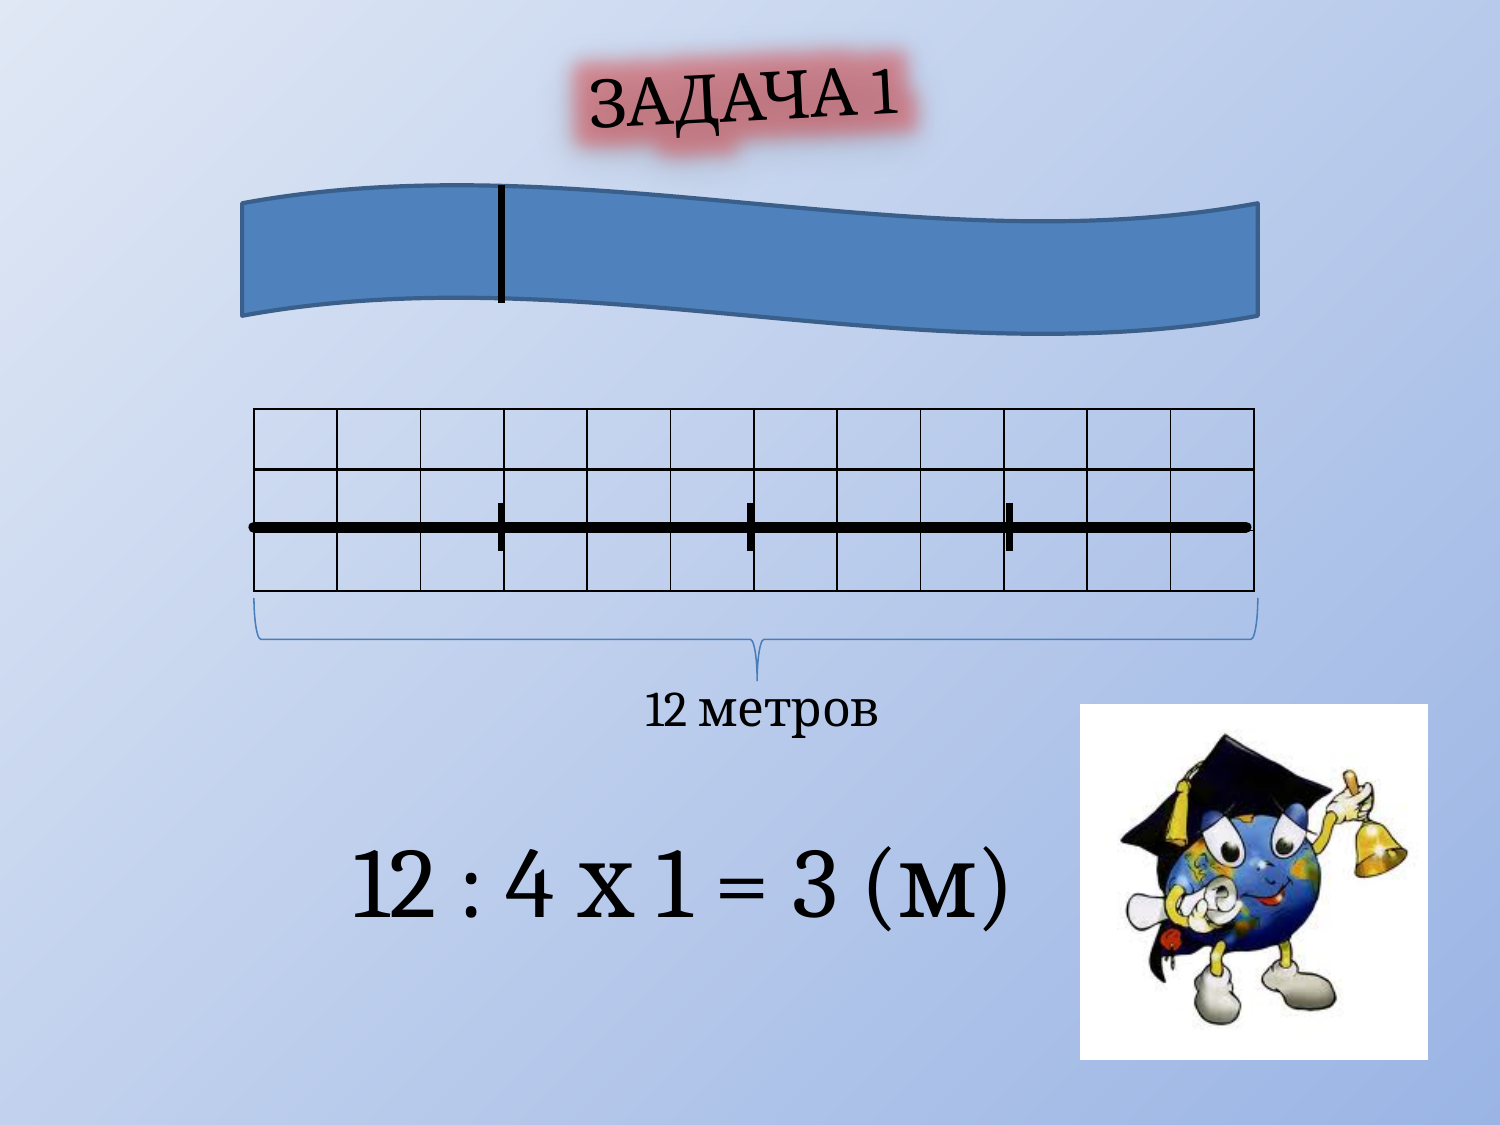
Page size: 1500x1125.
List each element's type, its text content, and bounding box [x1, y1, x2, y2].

table_cell [838, 536, 920, 590]
table_header [921, 410, 1003, 468]
text_box 12 : 4 х 1 = 3 (м) [338, 810, 1032, 946]
text_box 12 метров [630, 668, 896, 744]
table_header [588, 410, 670, 468]
table_cell [421, 471, 503, 522]
table_cell [921, 536, 1003, 590]
table_header [505, 410, 586, 468]
table_header [421, 410, 503, 468]
table_cell [1005, 471, 1086, 522]
table_header [255, 410, 336, 468]
table_cell [255, 535, 336, 590]
text_box [253, 597, 1259, 668]
table_cell [671, 471, 753, 522]
table_cell [421, 536, 503, 590]
table_cell [338, 471, 420, 522]
table_header [1088, 410, 1170, 468]
table_cell [1005, 536, 1086, 590]
table_cell [755, 471, 836, 522]
table_cell [671, 536, 753, 590]
table_cell [1171, 471, 1253, 530]
table_cell [1088, 471, 1170, 522]
text_box [240, 183, 1260, 336]
table_header [338, 410, 420, 468]
table_header [755, 410, 836, 468]
table_cell [255, 471, 336, 522]
table_header [838, 410, 920, 468]
table_cell [1088, 536, 1170, 590]
table_header [671, 410, 753, 468]
table_cell [505, 471, 586, 522]
table_cell [921, 471, 1003, 522]
table_cell [755, 536, 836, 590]
picture [1080, 703, 1428, 1060]
table_cell [588, 471, 670, 522]
table_cell [838, 471, 920, 522]
table_cell [338, 536, 420, 590]
table_header [1005, 410, 1086, 468]
text_box ЗАДАЧА 1 [570, 30, 1071, 150]
table_cell [505, 536, 586, 590]
table_cell [588, 536, 670, 590]
table_cell [1171, 531, 1253, 590]
table_header [1171, 410, 1253, 468]
